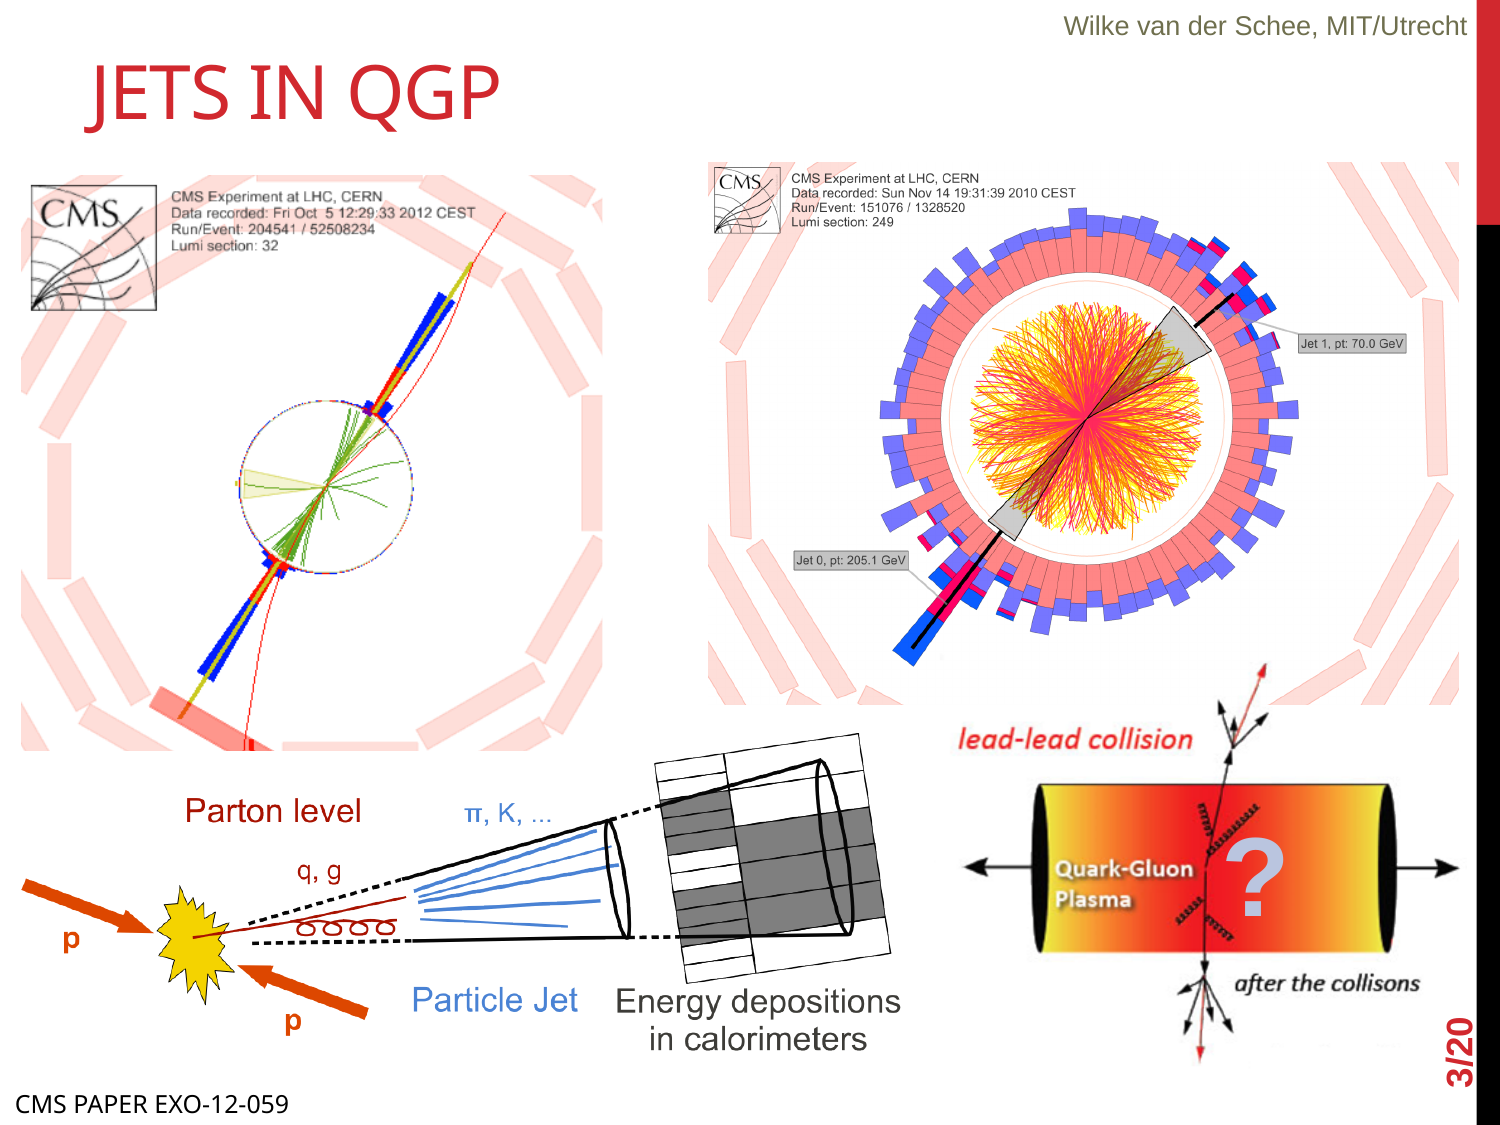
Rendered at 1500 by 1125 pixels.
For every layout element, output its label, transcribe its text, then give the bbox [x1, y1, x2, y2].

text_box CMS PAPER EXO-12-059 [0, 1081, 1500, 1125]
picture [20, 174, 915, 1063]
text_box Wilke van der Schee, MIT/Utrecht [1048, 1, 1483, 49]
picture [707, 161, 1467, 1072]
title Jets in qgp [75, 25, 1463, 143]
slide_number 3/20 [1427, 887, 1488, 1081]
